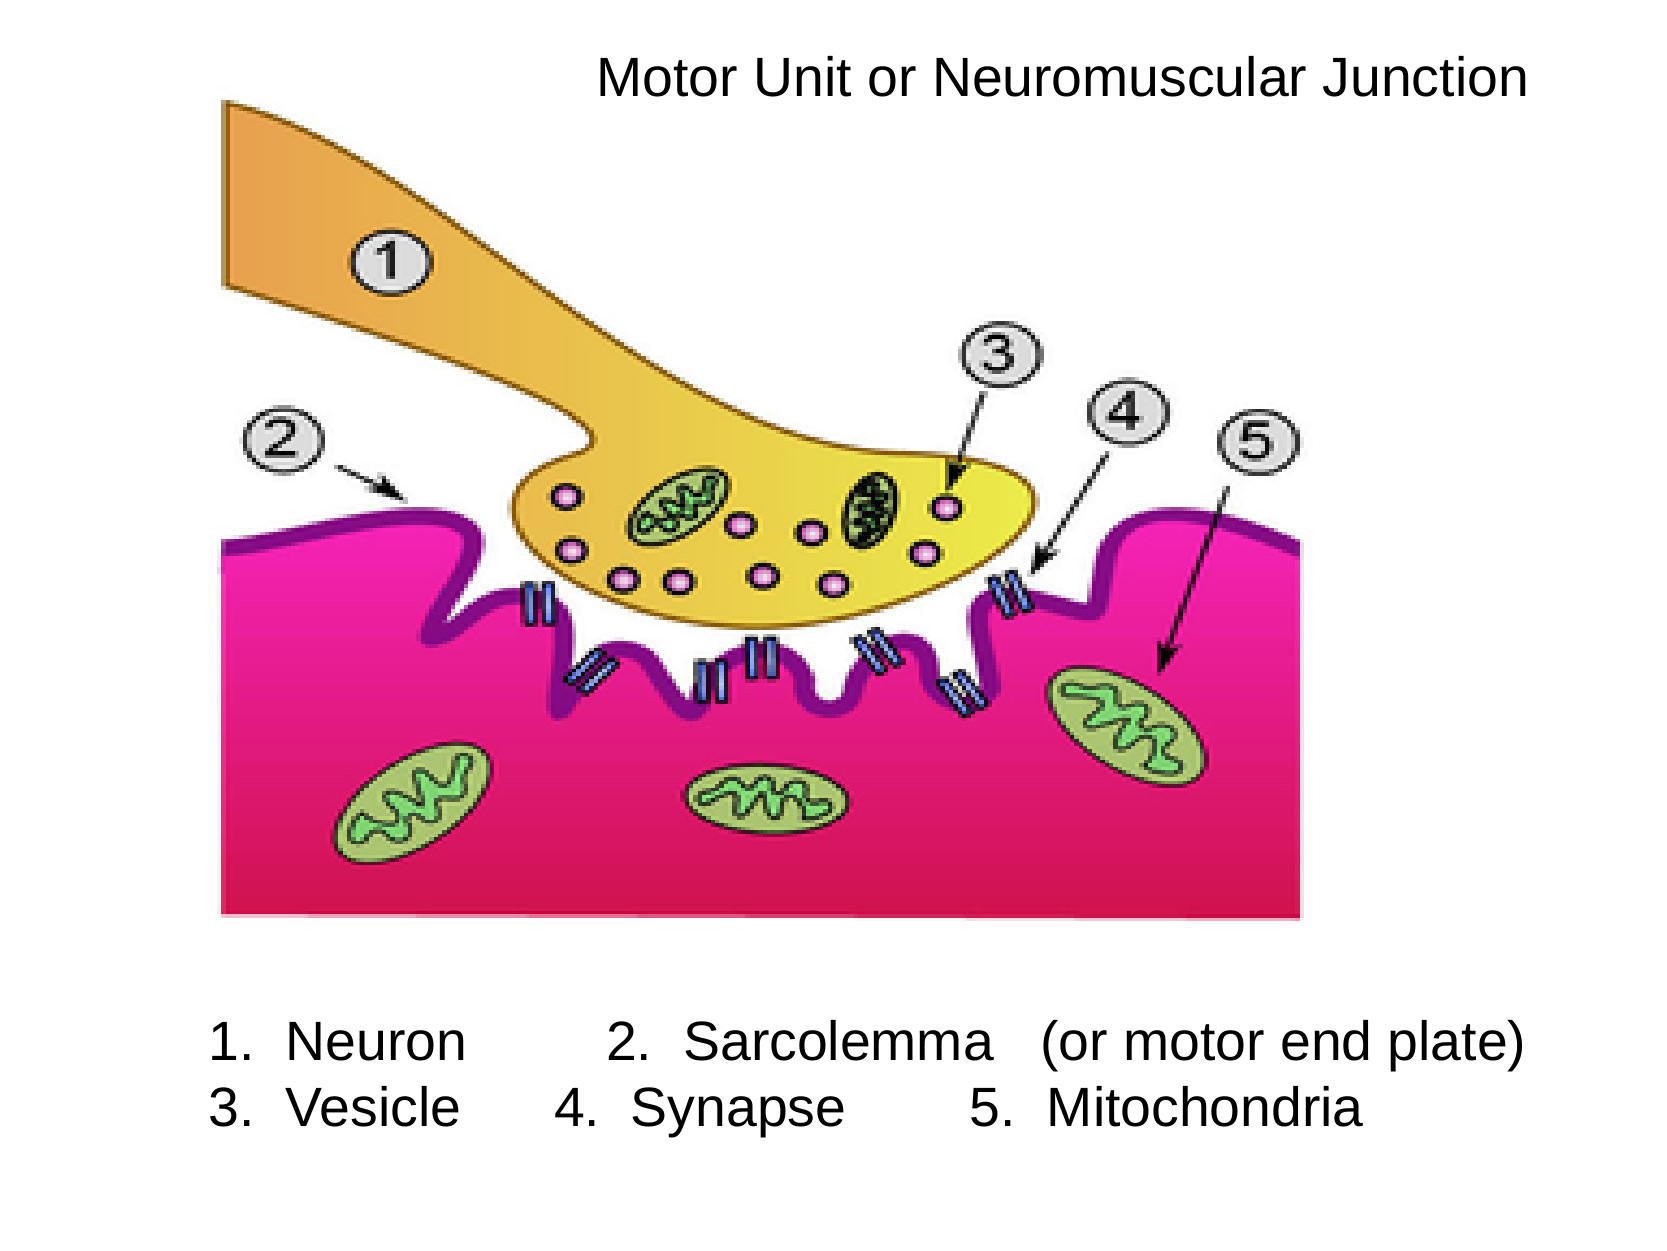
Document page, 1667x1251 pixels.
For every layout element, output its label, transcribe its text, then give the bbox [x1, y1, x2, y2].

text_box Motor Unit or Neuromuscular Junction [1417, 34, 1647, 111]
picture [118, 34, 1417, 992]
text_box 1. Neuron 2. Sarcolemma (or motor end plate) 3. Vesicle 4. Synapse 5. Mitochondria [202, 998, 1667, 1144]
